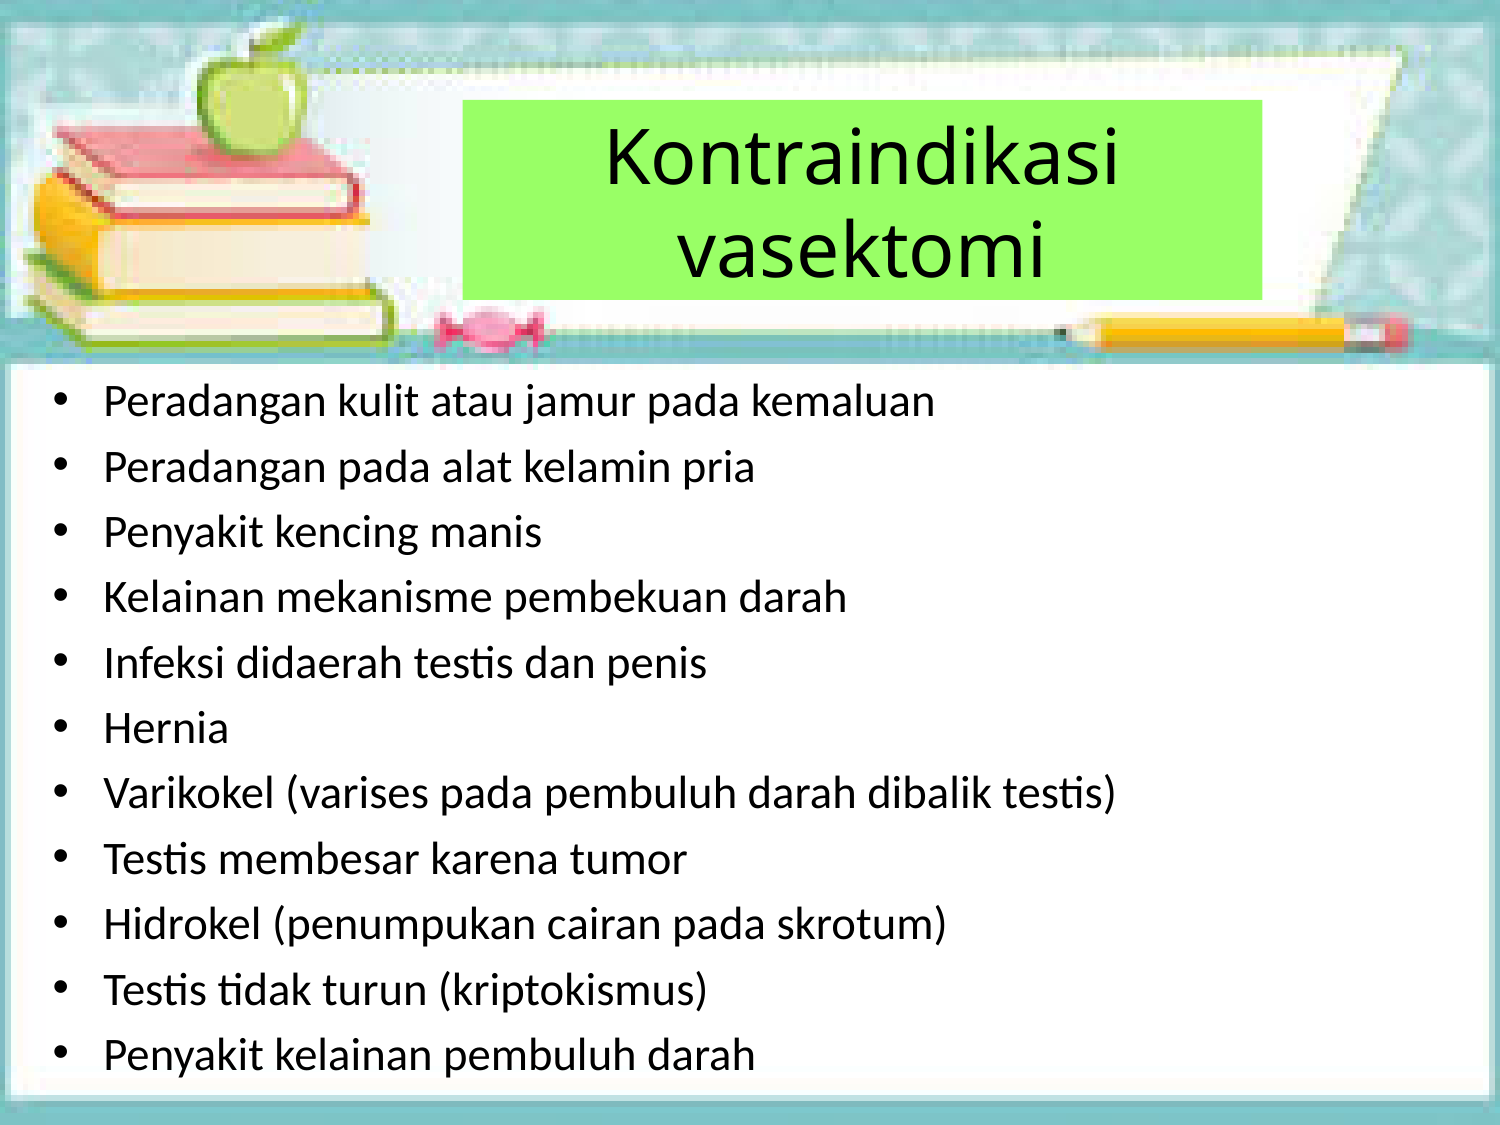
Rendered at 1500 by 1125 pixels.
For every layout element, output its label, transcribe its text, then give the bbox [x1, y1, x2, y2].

list Peradangan kulit atau jamur pada kemaluan Peradangan pada alat kelamin pria Penyakit kencing manis Kelainan mekanisme pembekuan darah Infeksi didaerah testis dan penis Hernia Varikokel (varises pada pembuluh darah dibalik testis) Testis membesar karena tumor Hidrokel (penumpukan cairan pada skrotum) Testis tidak turun (kriptokismus) Penyakit kelainan pembuluh darah [37, 362, 1463, 1088]
title Kontraindikasi vasektomi [462, 99, 1263, 300]
picture [0, 0, 1500, 1125]
